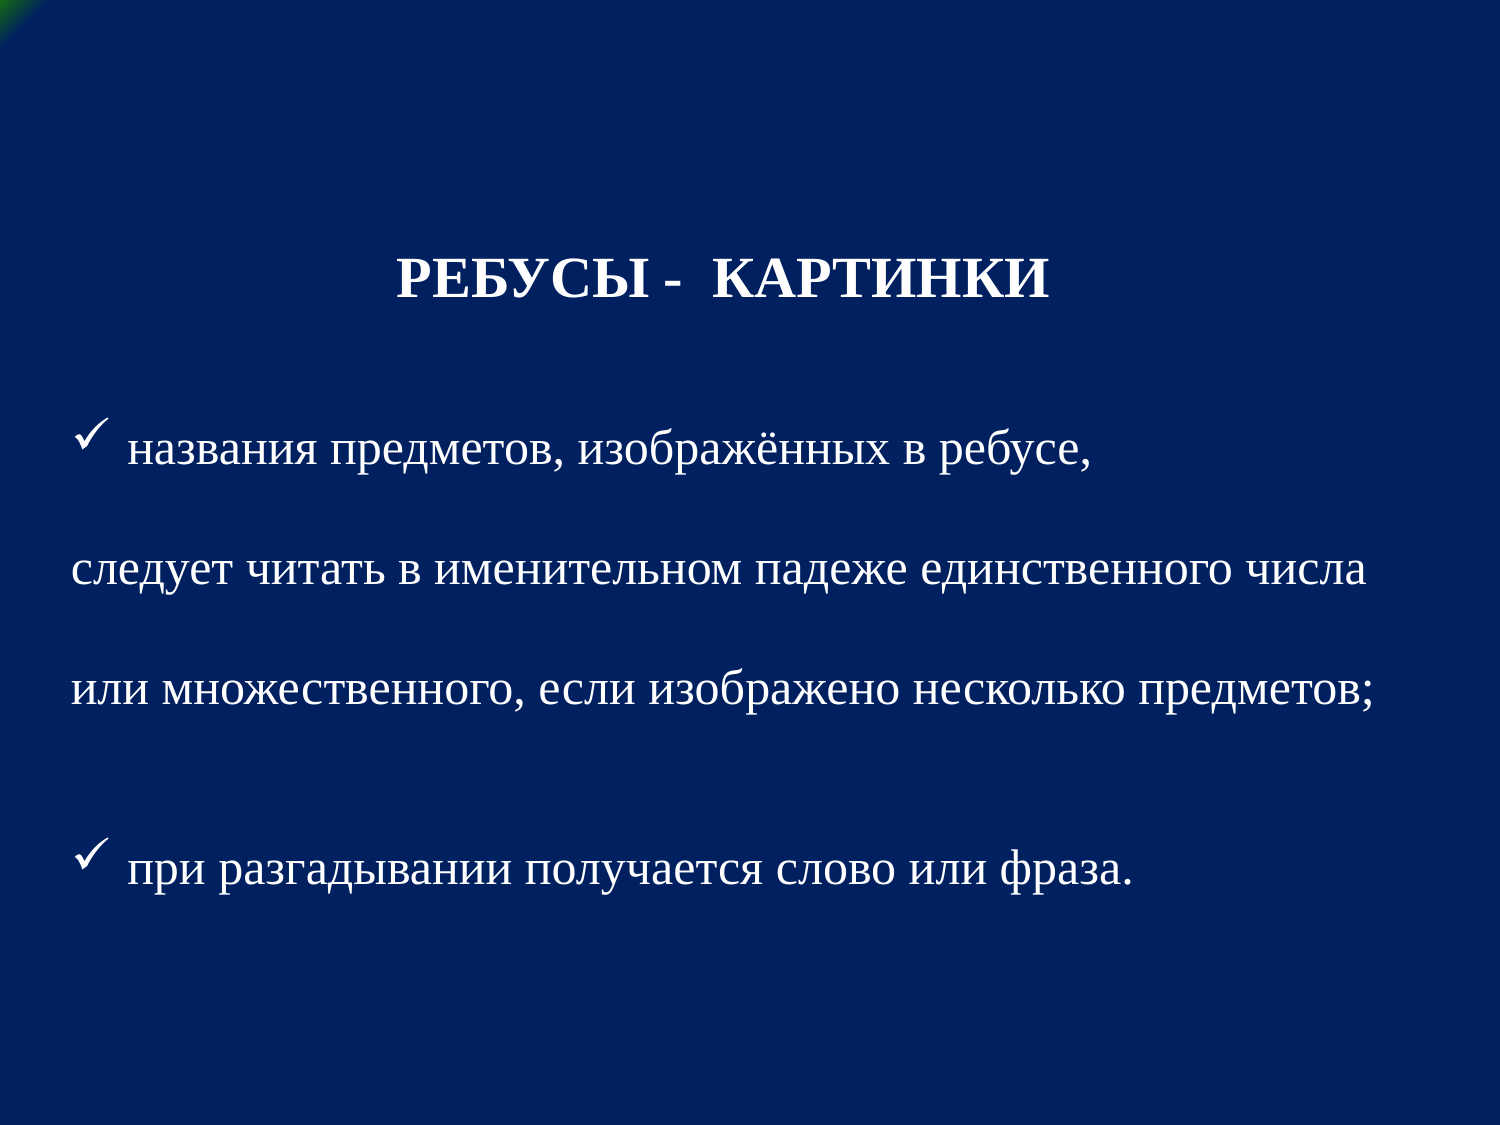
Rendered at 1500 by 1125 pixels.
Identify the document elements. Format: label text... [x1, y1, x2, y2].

text_box РЕБУСЫ - КАРТИНКИ названия предметов, изображённых в ребусе, следует читать в именительном падеже единственного числа или множественного, если изображено несколько предметов; при разгадывании получается слово или фраза. [56, 231, 1391, 992]
